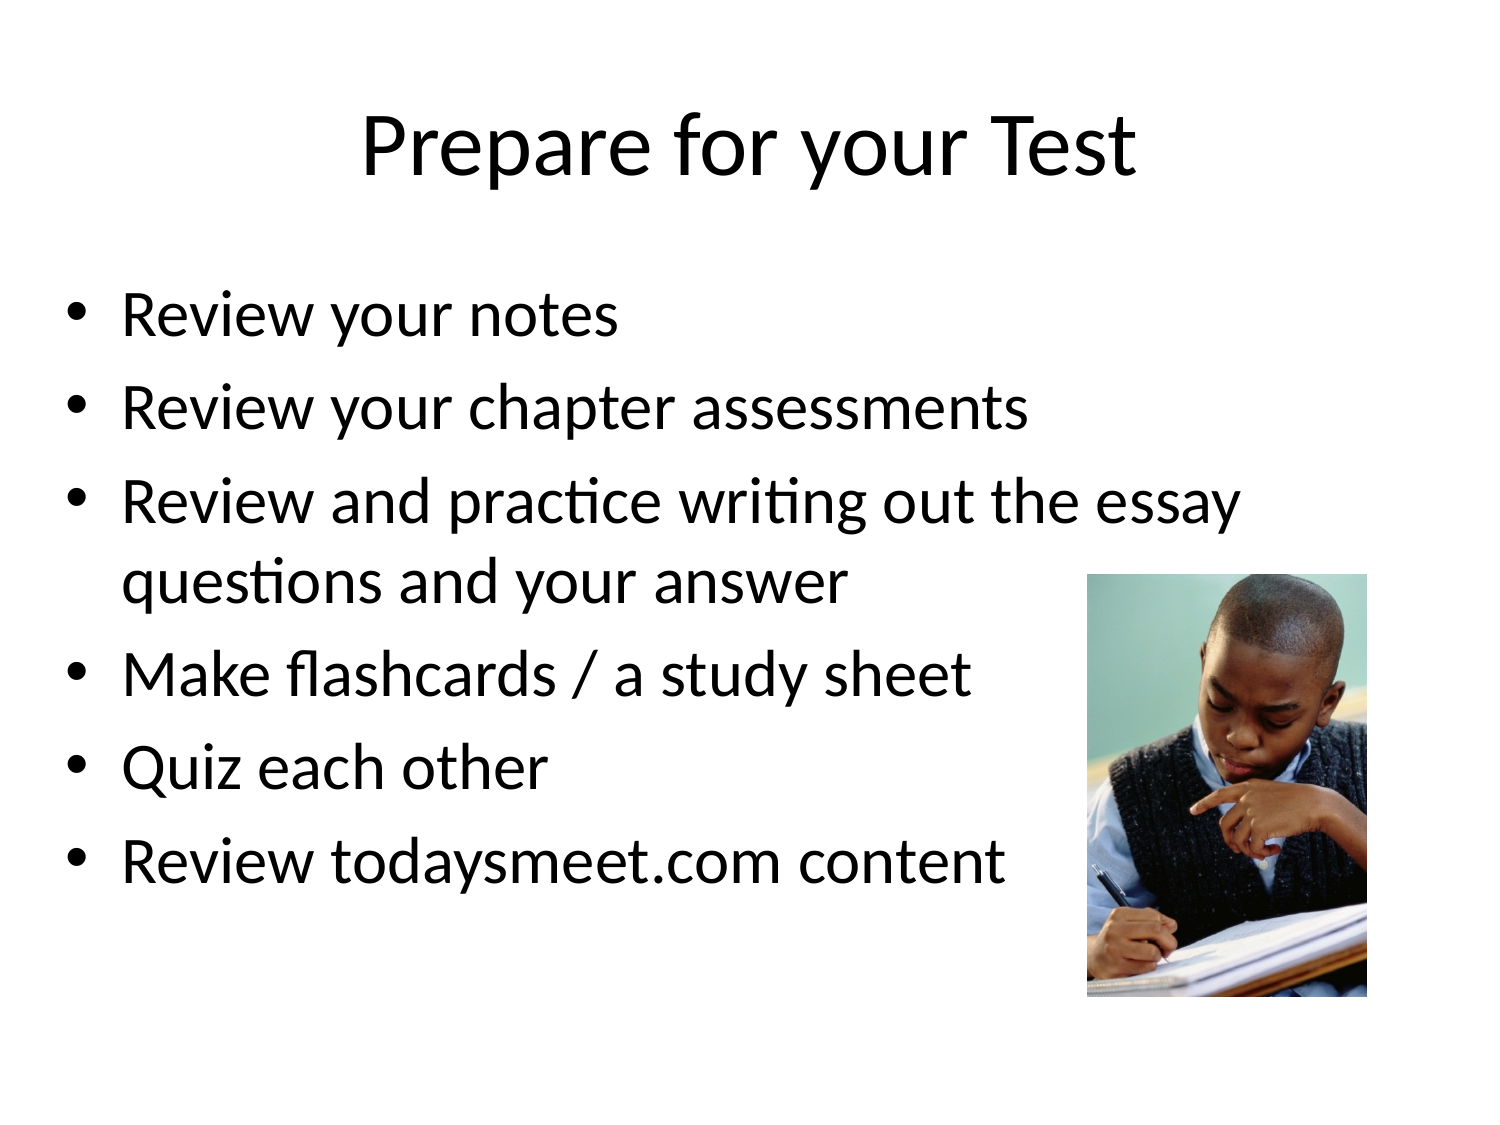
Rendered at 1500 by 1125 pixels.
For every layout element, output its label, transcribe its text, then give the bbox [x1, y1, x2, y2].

picture [1087, 574, 1367, 997]
list Review your notes Review your chapter assessments Review and practice writing out the essay questions and your answer Make flashcards / a study sheet Quiz each other Review todaysmeet.com content [49, 262, 1426, 1006]
title Prepare for your Test [74, 44, 1426, 233]
